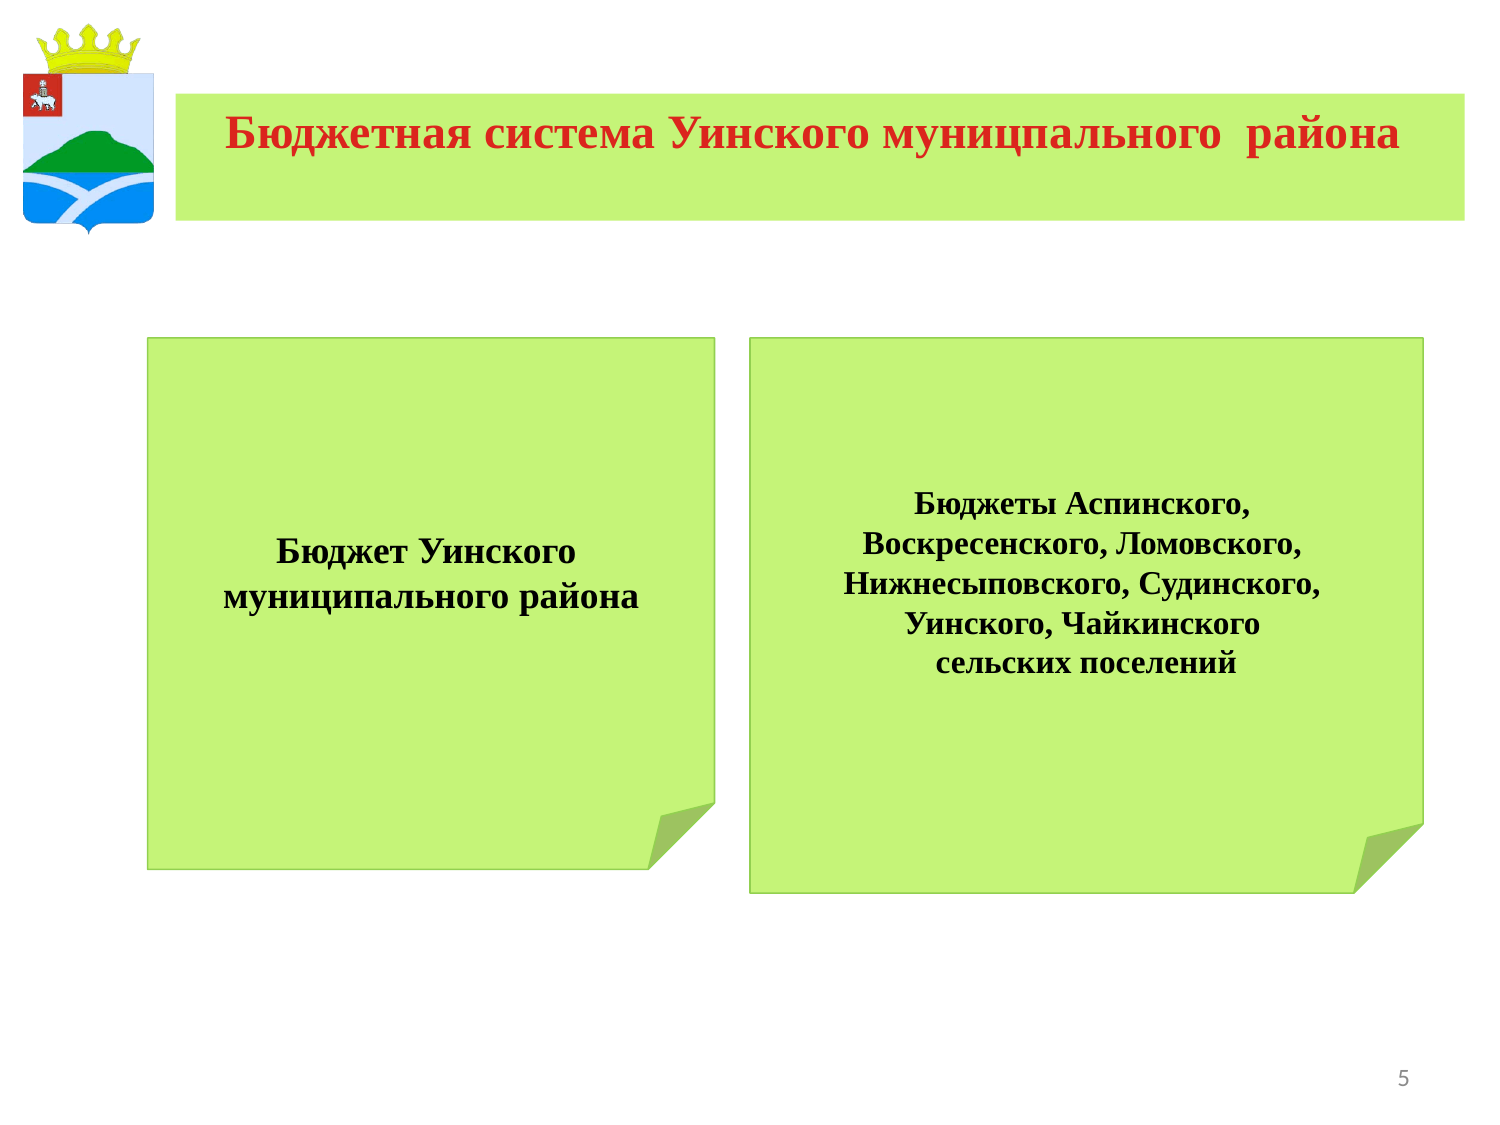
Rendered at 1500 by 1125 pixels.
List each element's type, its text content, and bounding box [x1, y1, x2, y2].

picture [23, 23, 155, 235]
slide_number 5 [1299, 1046, 1425, 1106]
text_box Бюджет Уинского муниципального района [147, 337, 715, 870]
text_box Бюджетная система Уинского муницпального района [175, 93, 1465, 221]
text_box Бюджеты Аспинского, Воскресенского, Ломовского, Нижнесыповского, Судинского, Уинского, Чайкинского сельских поселений [750, 337, 1424, 894]
